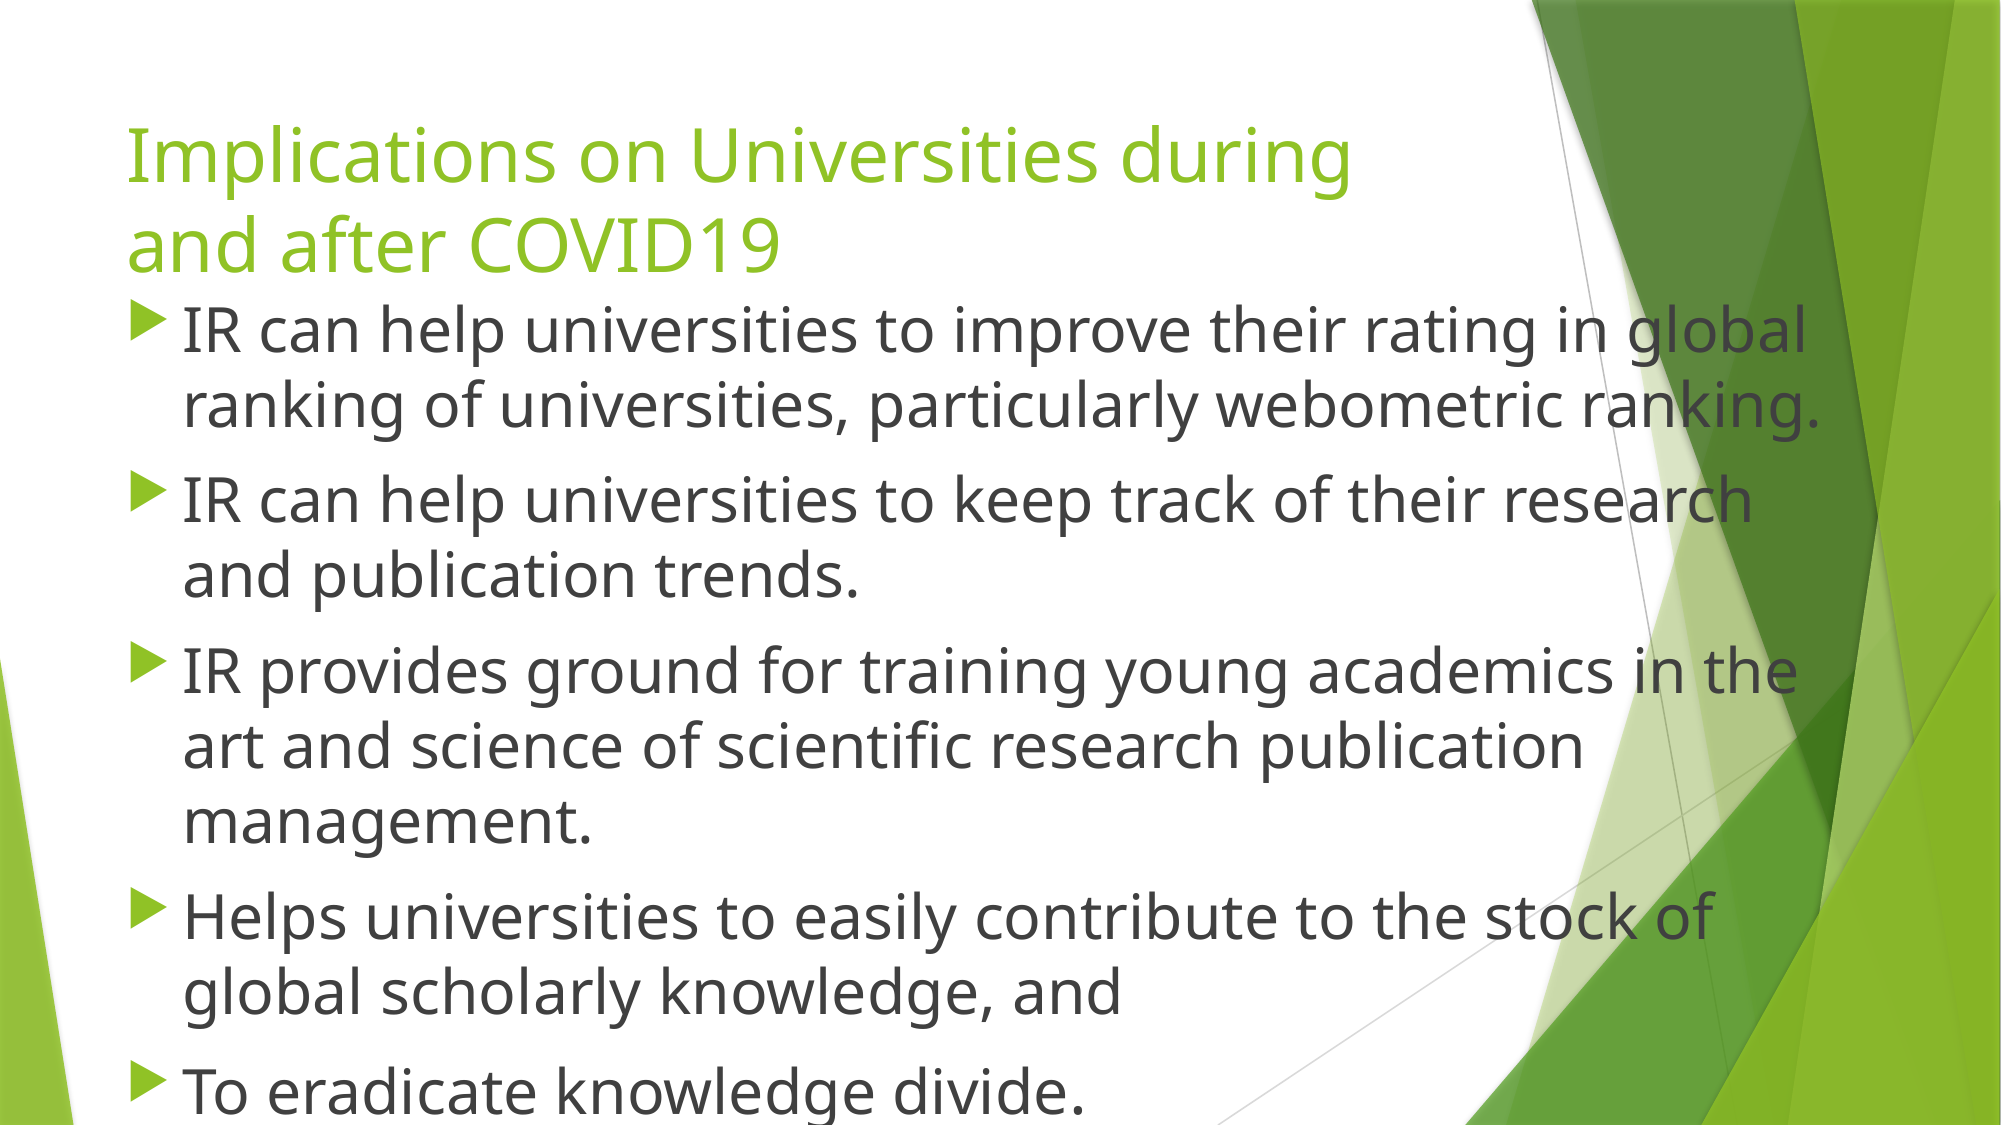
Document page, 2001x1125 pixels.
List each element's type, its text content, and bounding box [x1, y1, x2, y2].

list IR can help universities to improve their rating in global ranking of universities, particularly webometric ranking. IR can help universities to keep track of their research and publication trends. IR provides ground for training young academics in the art and science of scientific research publication management. Helps universities to easily contribute to the stock of global scholarly knowledge, and To eradicate knowledge divide. [111, 282, 1846, 1031]
title Implications on Universities during and after COVID19 [111, 99, 1522, 282]
